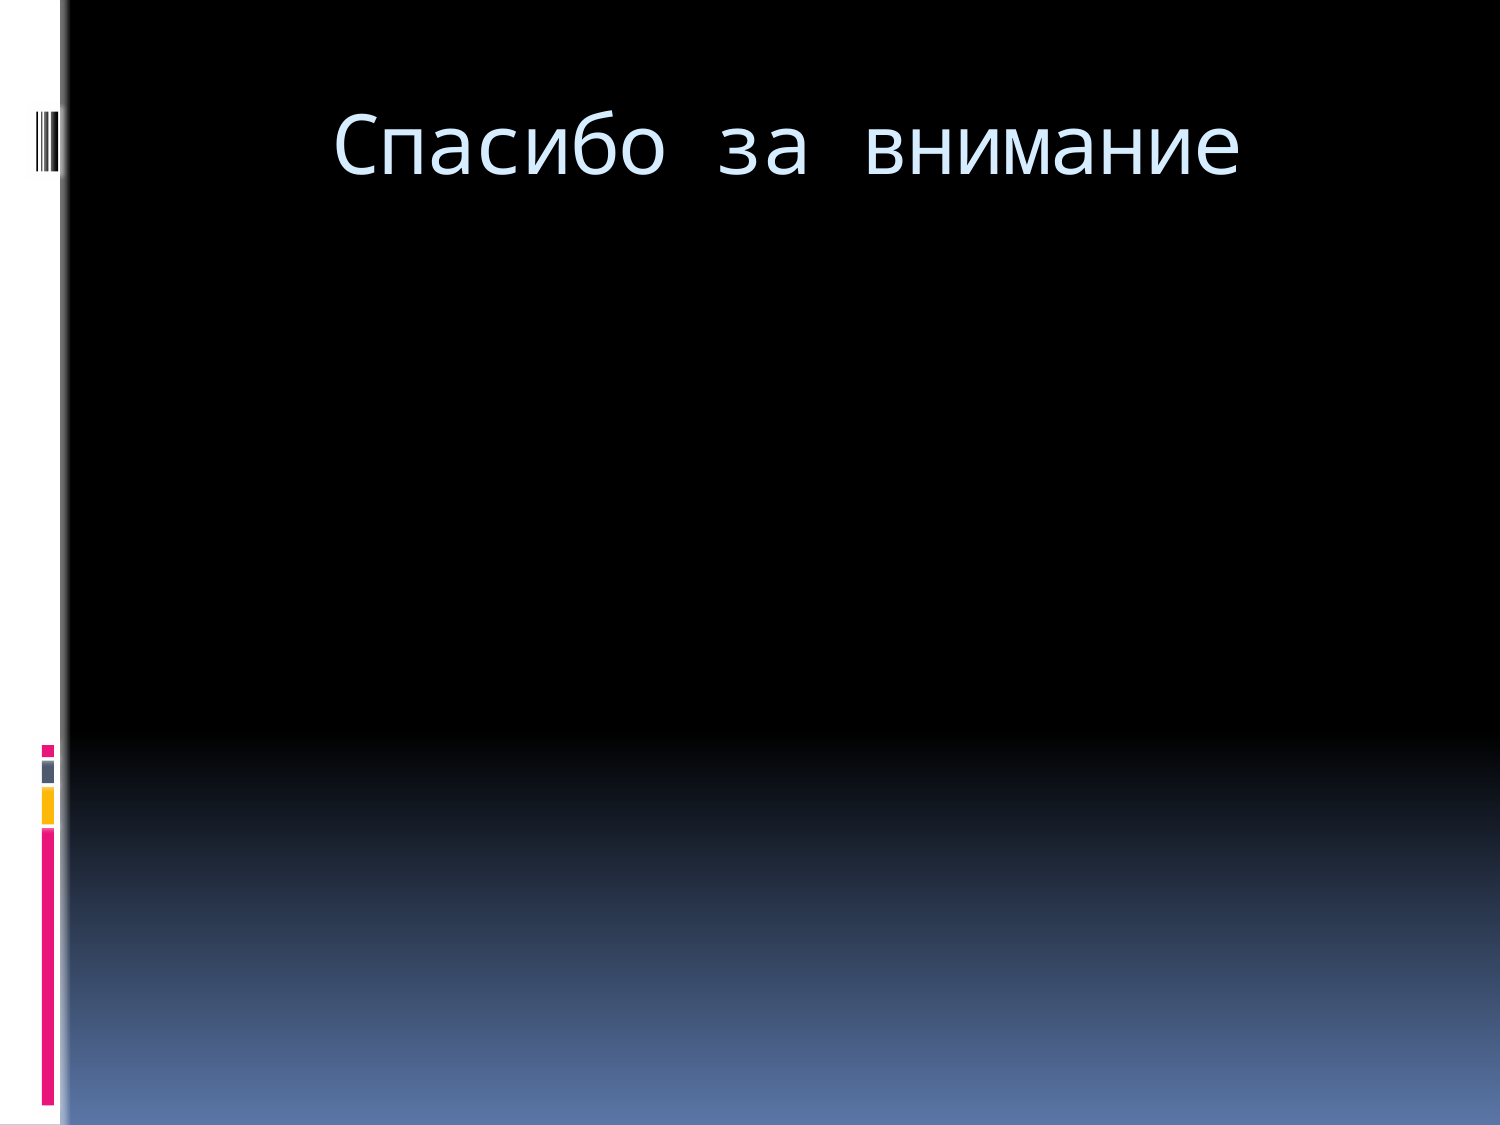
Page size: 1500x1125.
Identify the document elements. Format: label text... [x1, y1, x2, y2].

title Спасибо за внимание [150, 83, 1425, 234]
